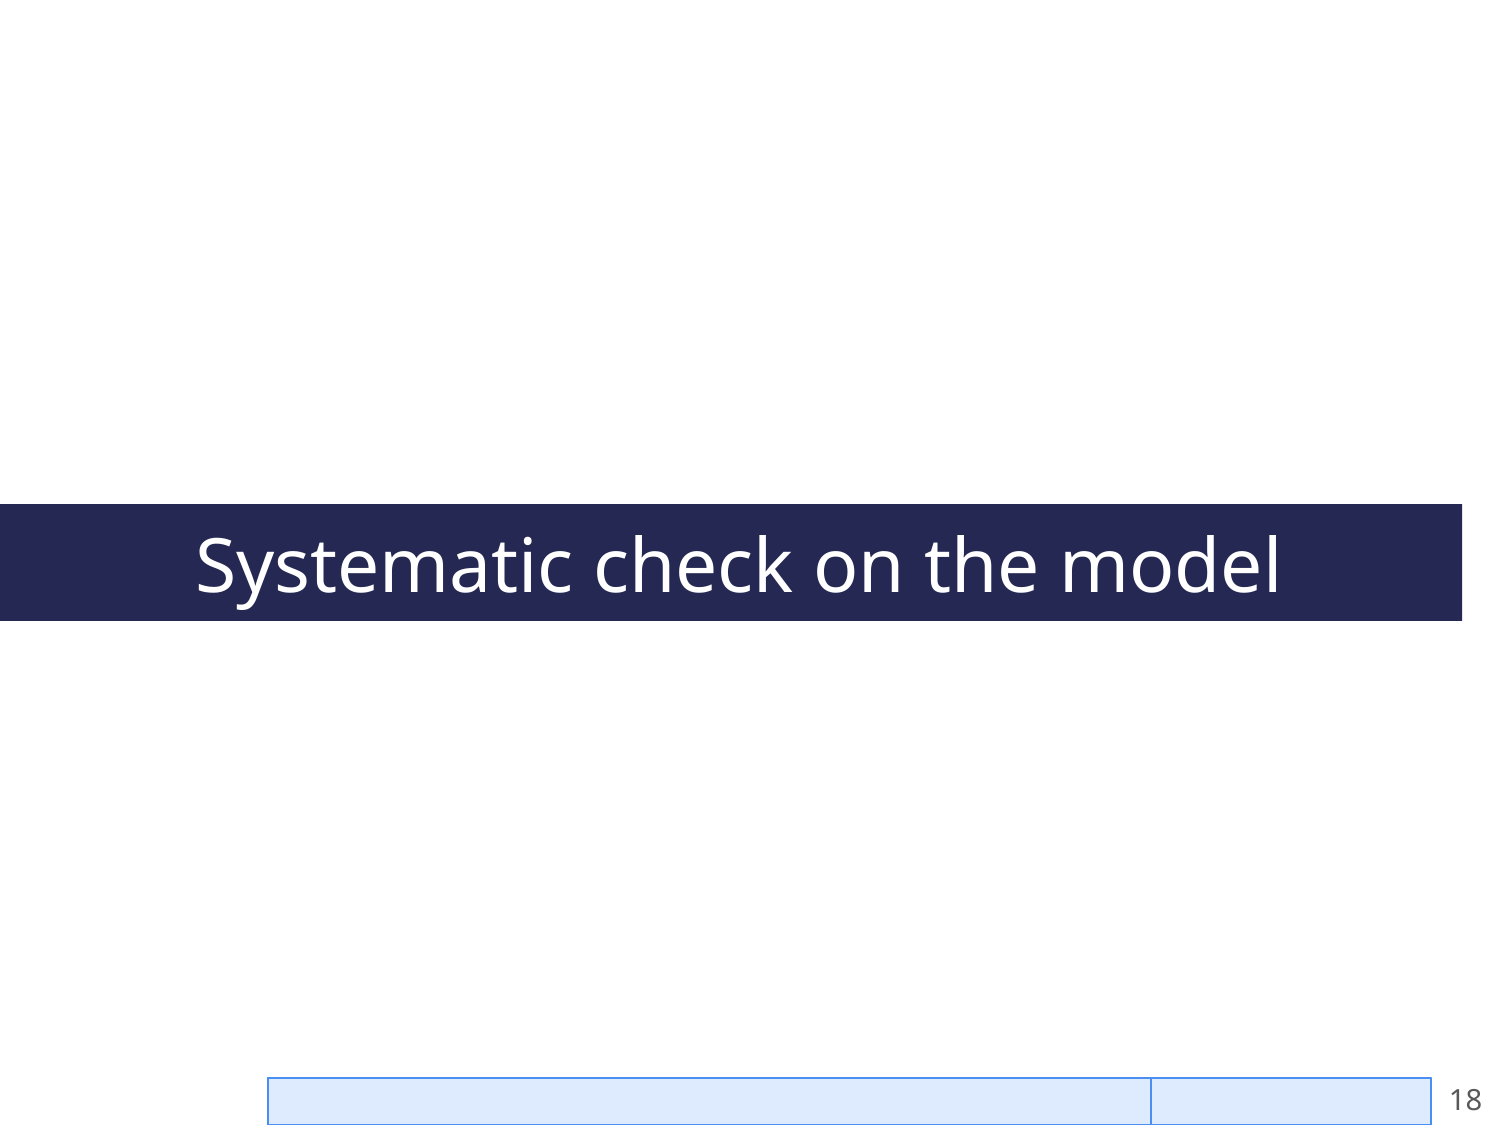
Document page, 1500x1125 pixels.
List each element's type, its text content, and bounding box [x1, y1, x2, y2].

title Systematic check on the model [0, 504, 1463, 621]
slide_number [1152, 1077, 1431, 1125]
footer Mauro Raggi PADME kick-off meeting Frascati 20-21 April 2015 [267, 1077, 1152, 1125]
slide_number 18 [1431, 1077, 1500, 1125]
